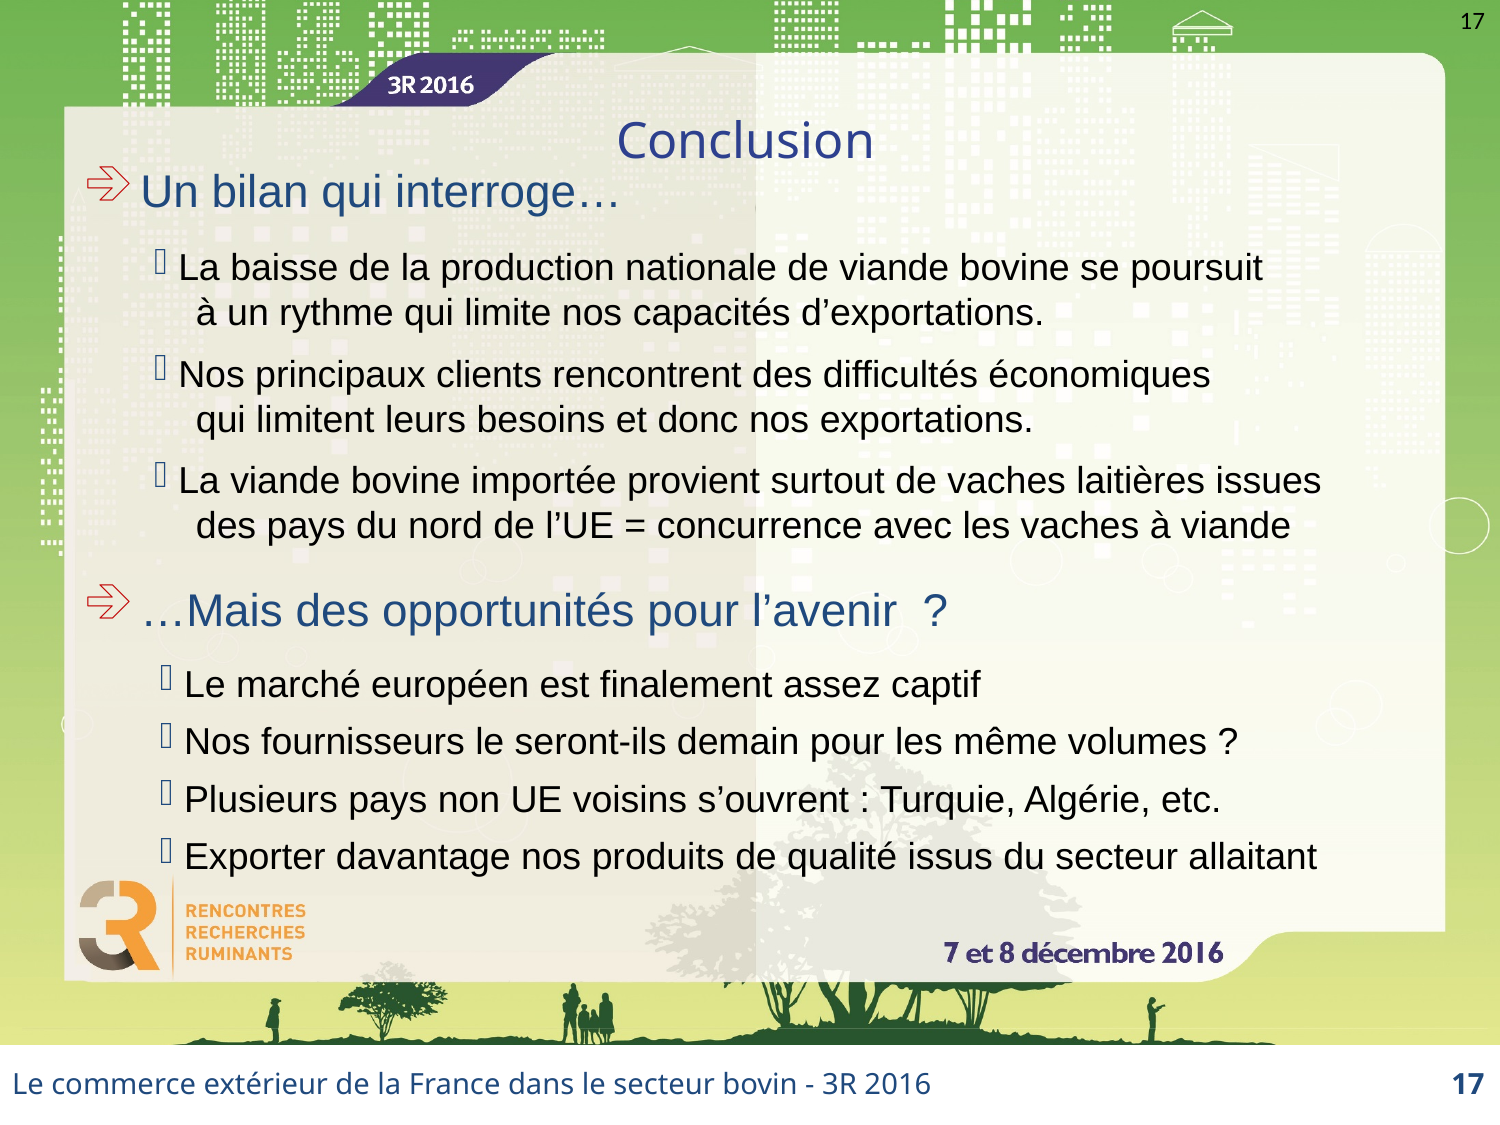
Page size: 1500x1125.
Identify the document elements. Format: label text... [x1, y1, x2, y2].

text_box 17 [1358, 1057, 1500, 1118]
text_box 17 [1414, 2, 1500, 37]
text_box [71, 154, 1435, 556]
text_box Conclusion [73, 101, 1418, 153]
text_box Le commerce extérieur de la France dans le secteur bovin - 3R 2016 [0, 1057, 1358, 1118]
picture [0, 0, 1500, 1045]
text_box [71, 573, 1459, 886]
